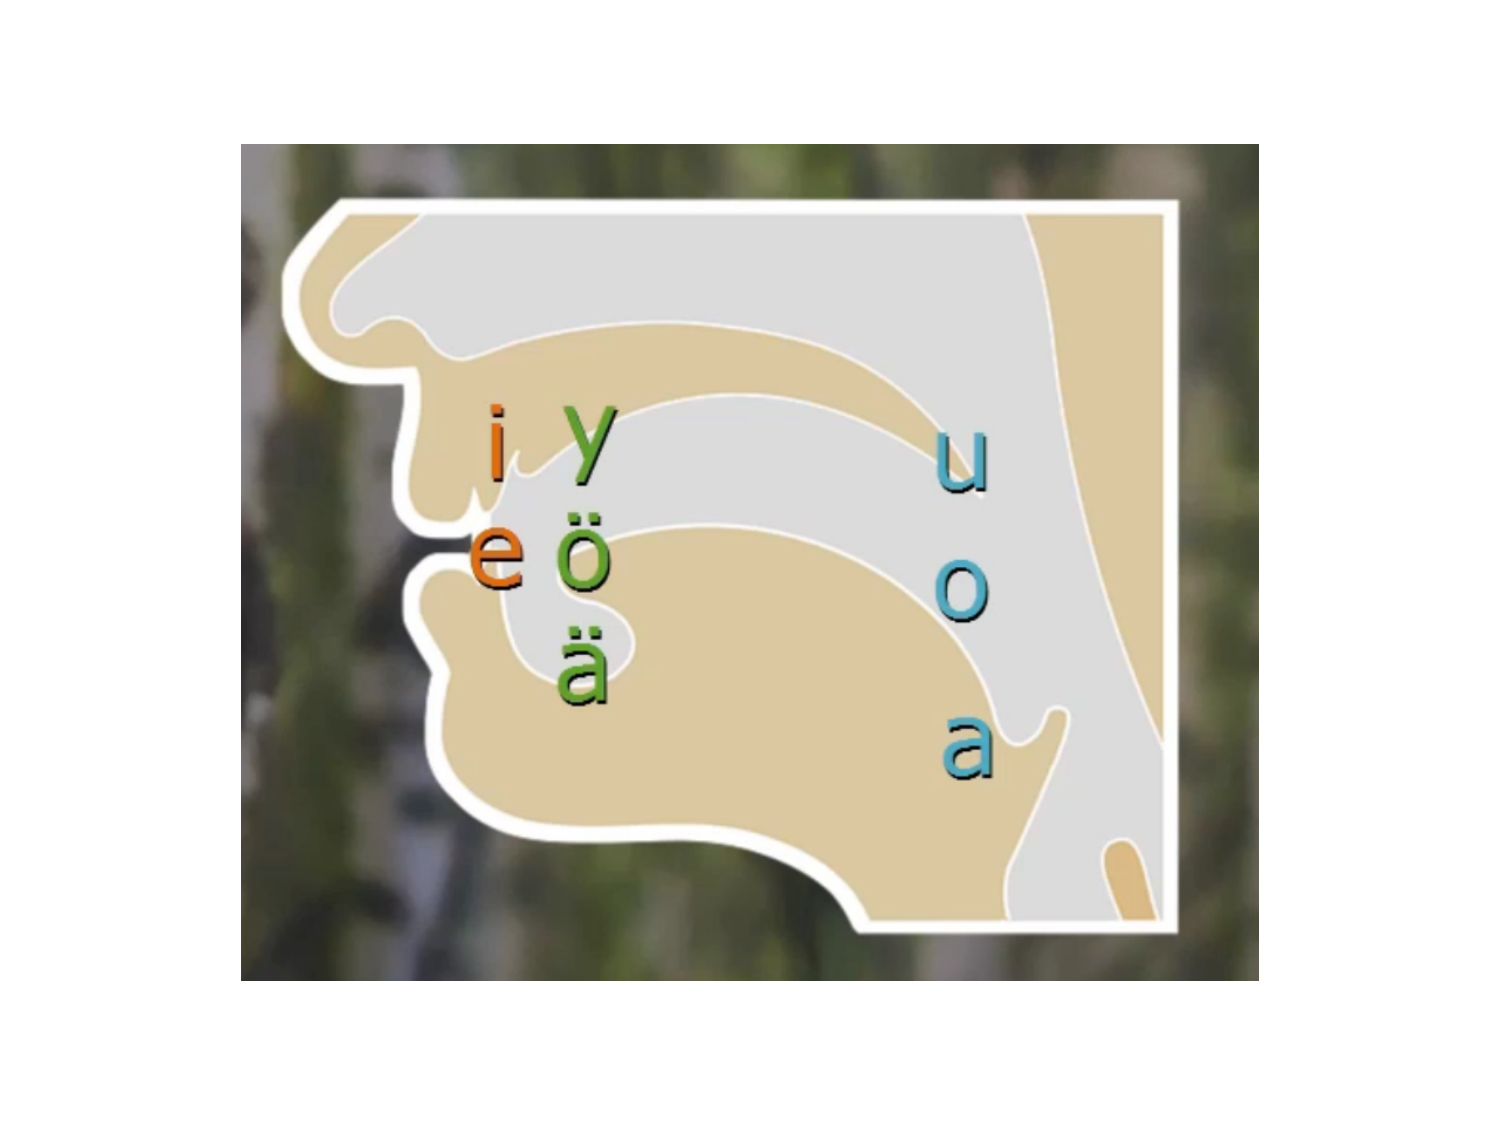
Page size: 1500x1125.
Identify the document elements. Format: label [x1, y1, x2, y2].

picture [241, 144, 1259, 981]
